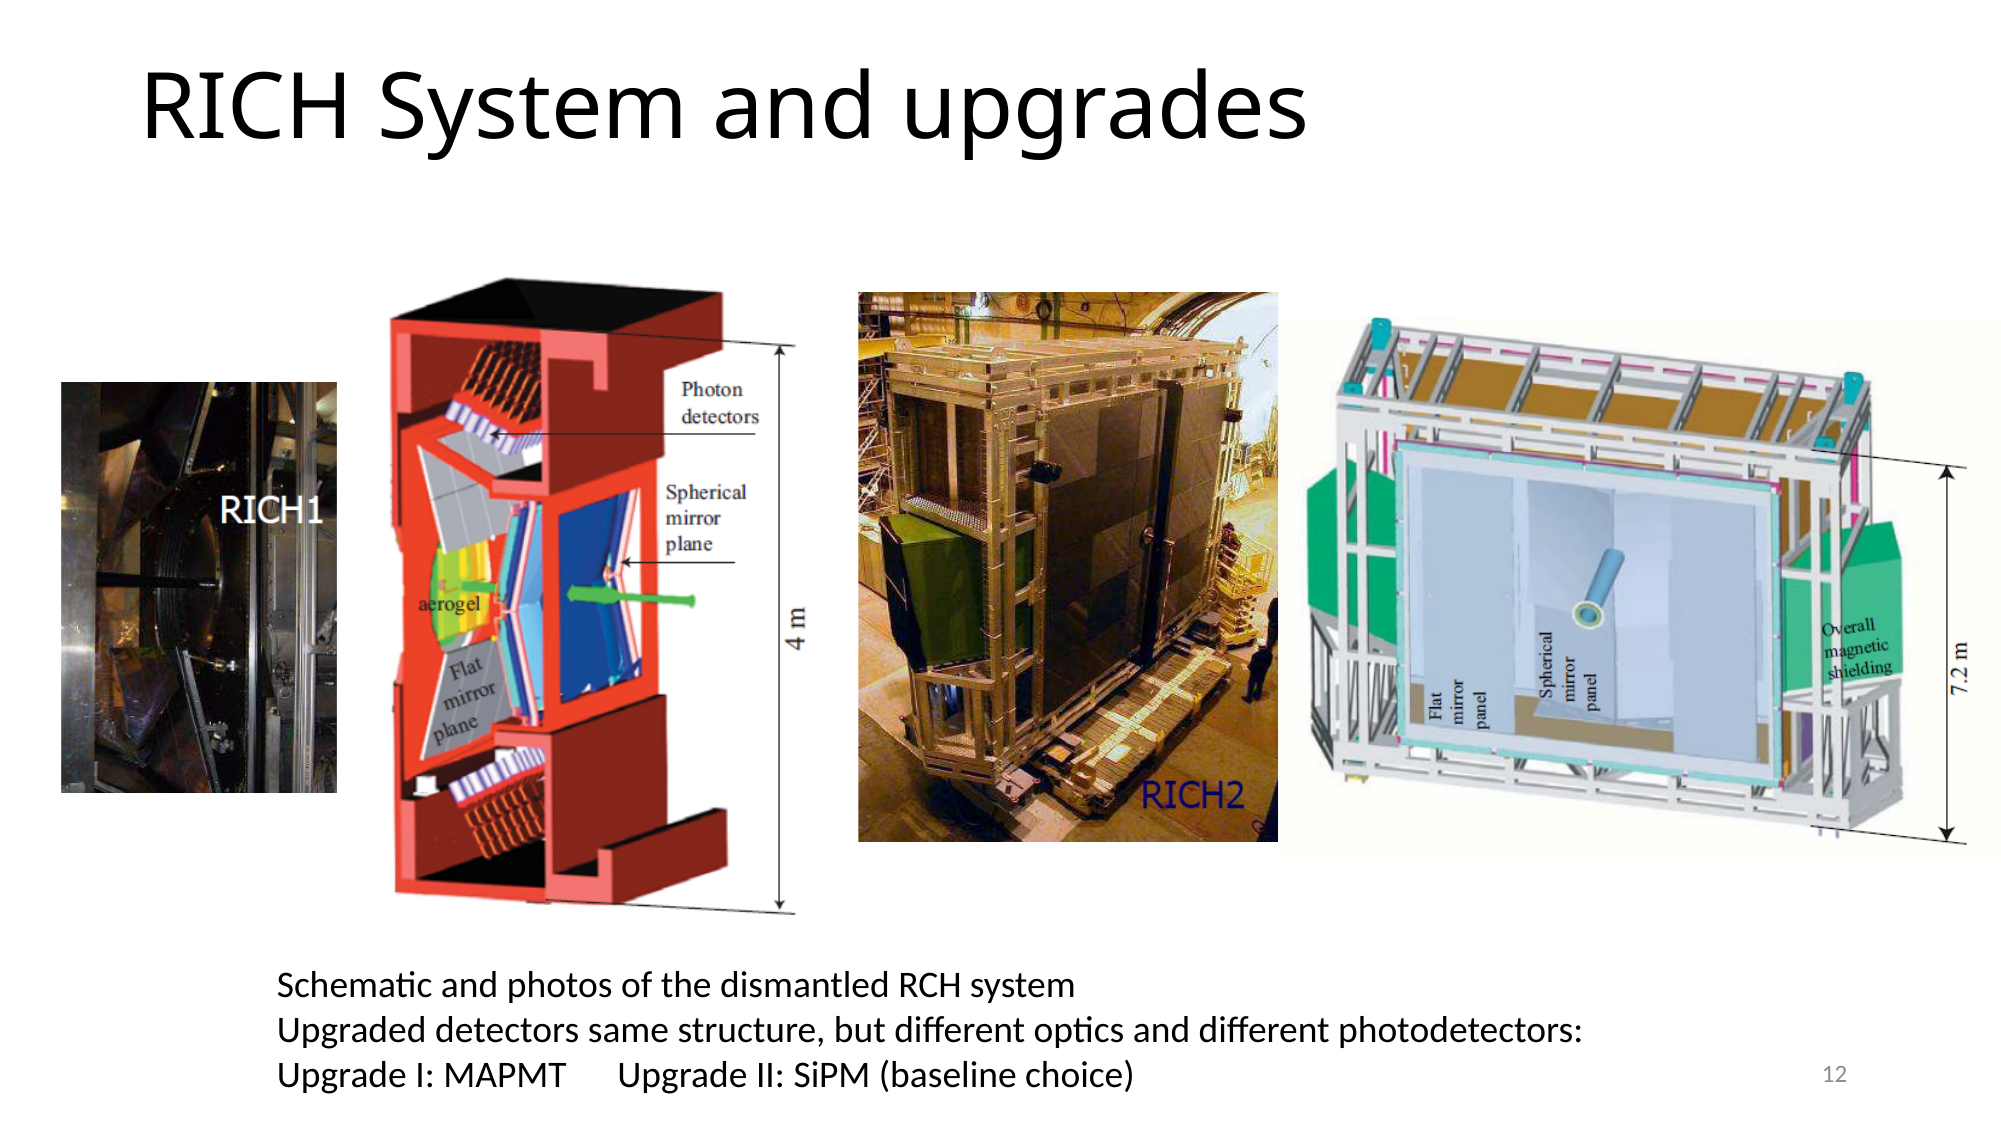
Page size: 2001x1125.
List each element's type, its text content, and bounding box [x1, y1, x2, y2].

picture [60, 272, 834, 943]
text_box Schematic and photos of the dismantled RCH system Upgraded detectors same structure, but different optics and different photodetectors: Upgrade I: MAPMT Upgrade II: SiPM (baseline choice) [262, 952, 1818, 1103]
picture [858, 292, 2000, 858]
title RICH System and upgrades [124, 0, 1850, 218]
slide_number 12 [1412, 1042, 1863, 1103]
